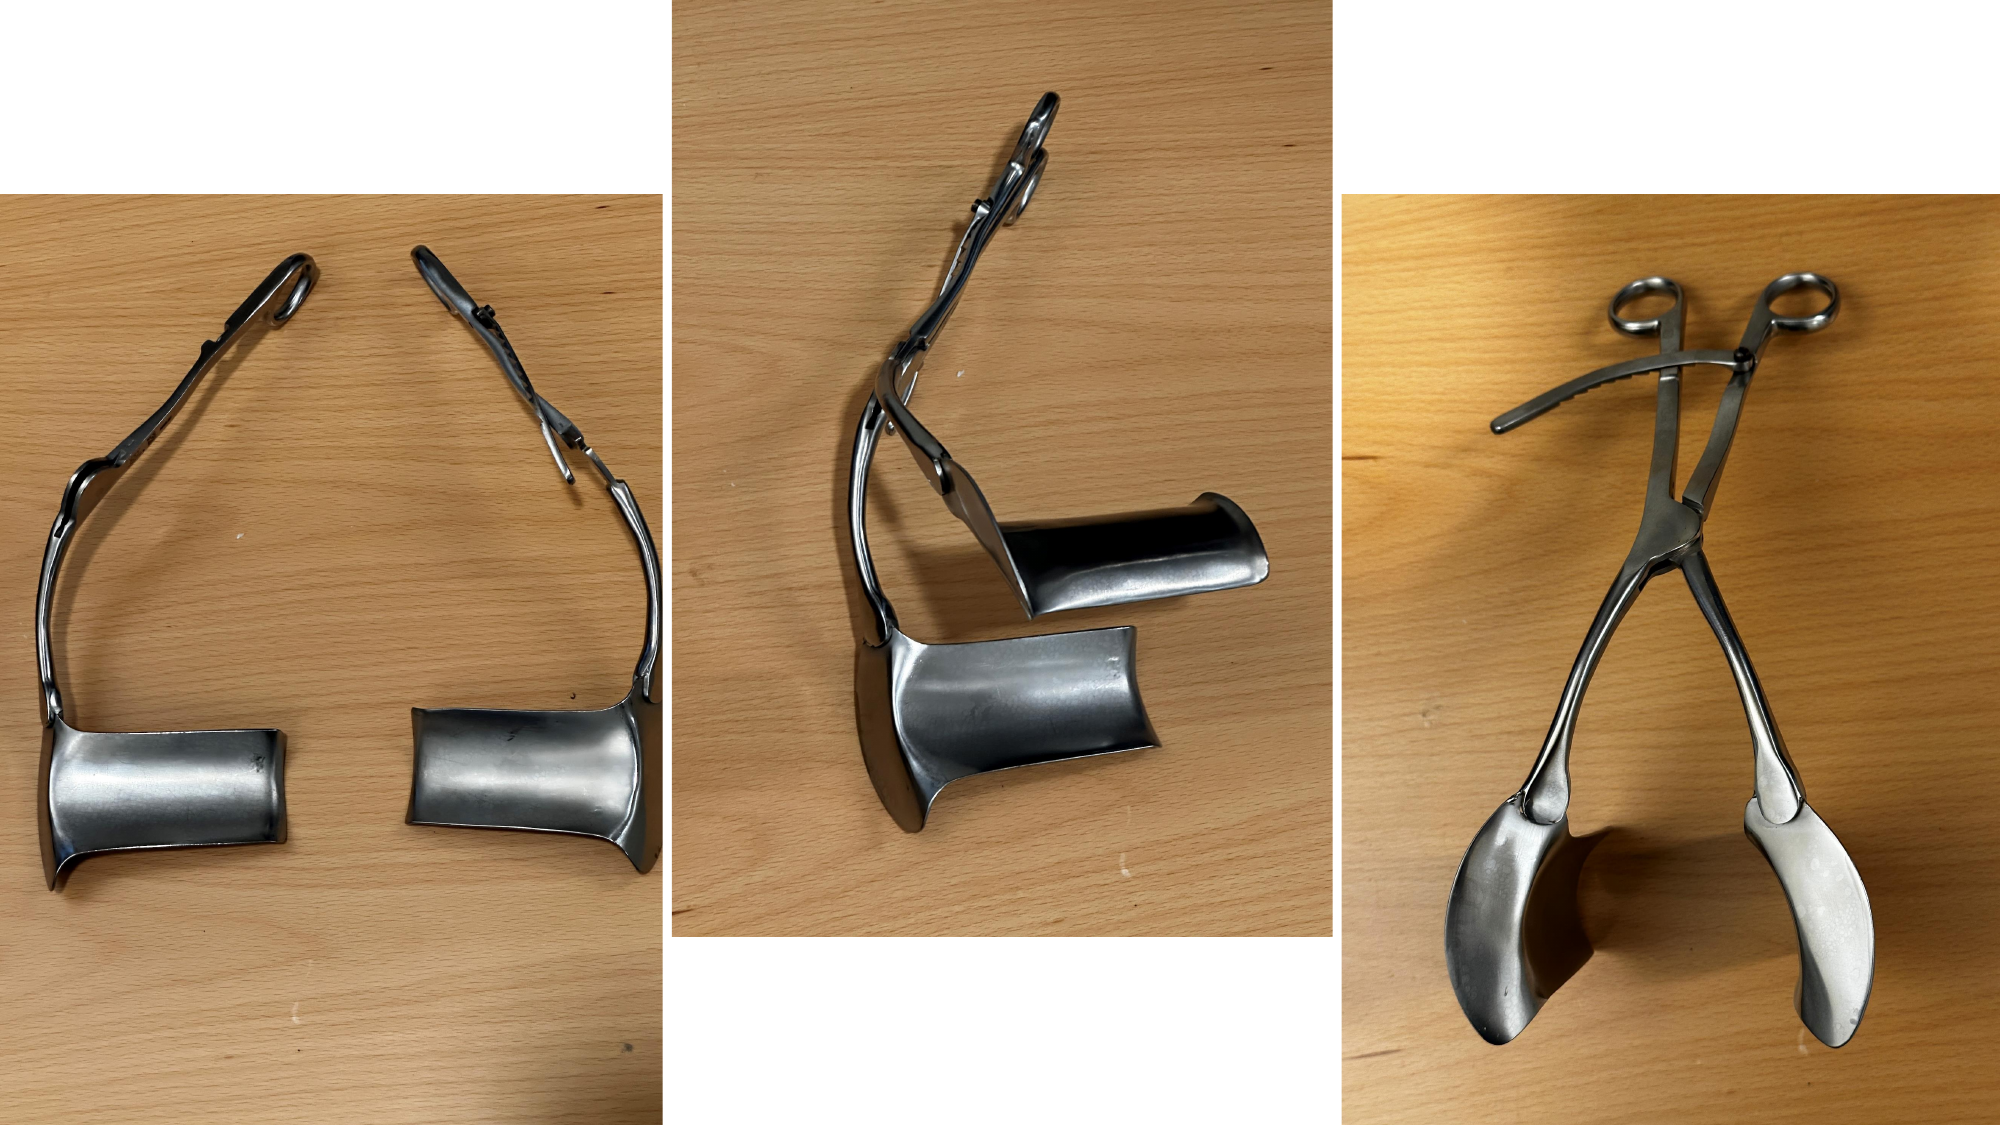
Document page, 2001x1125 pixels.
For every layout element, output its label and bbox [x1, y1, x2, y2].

picture [1341, 194, 2000, 1125]
picture [671, 0, 1333, 937]
picture [0, 194, 663, 1125]
